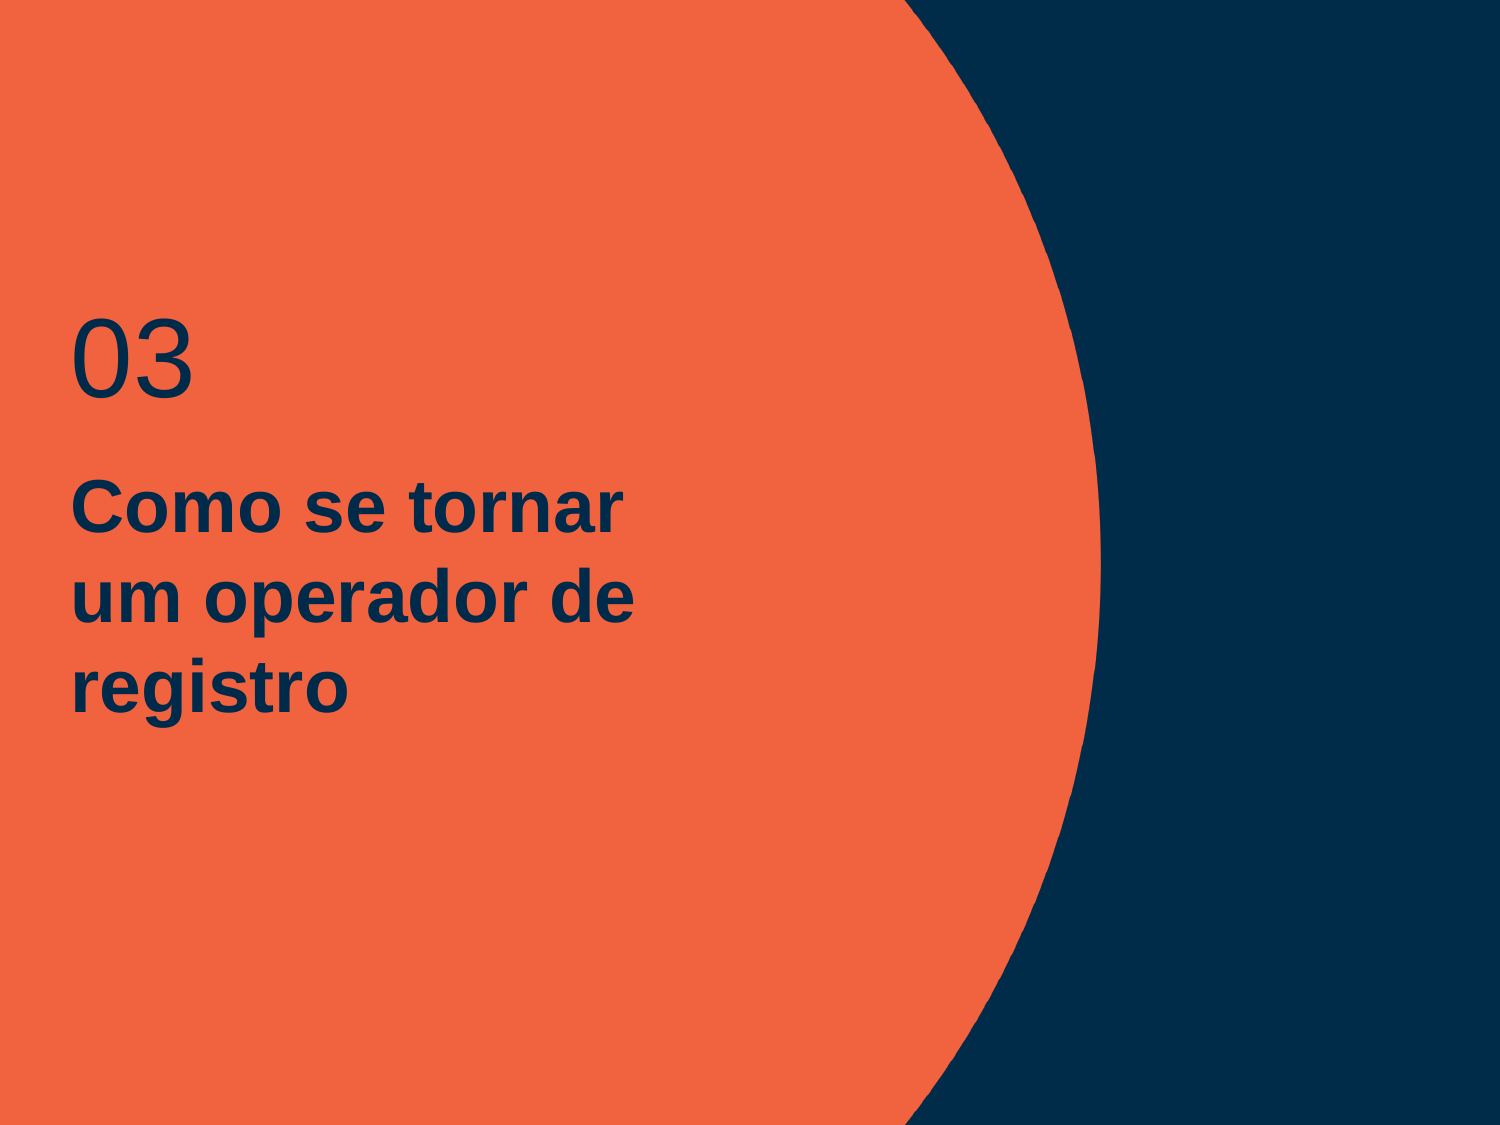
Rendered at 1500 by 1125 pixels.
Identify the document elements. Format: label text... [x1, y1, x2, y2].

title Como se tornar um operador de registro [70, 457, 925, 728]
list 03 [70, 284, 265, 432]
picture [904, 0, 1500, 1125]
